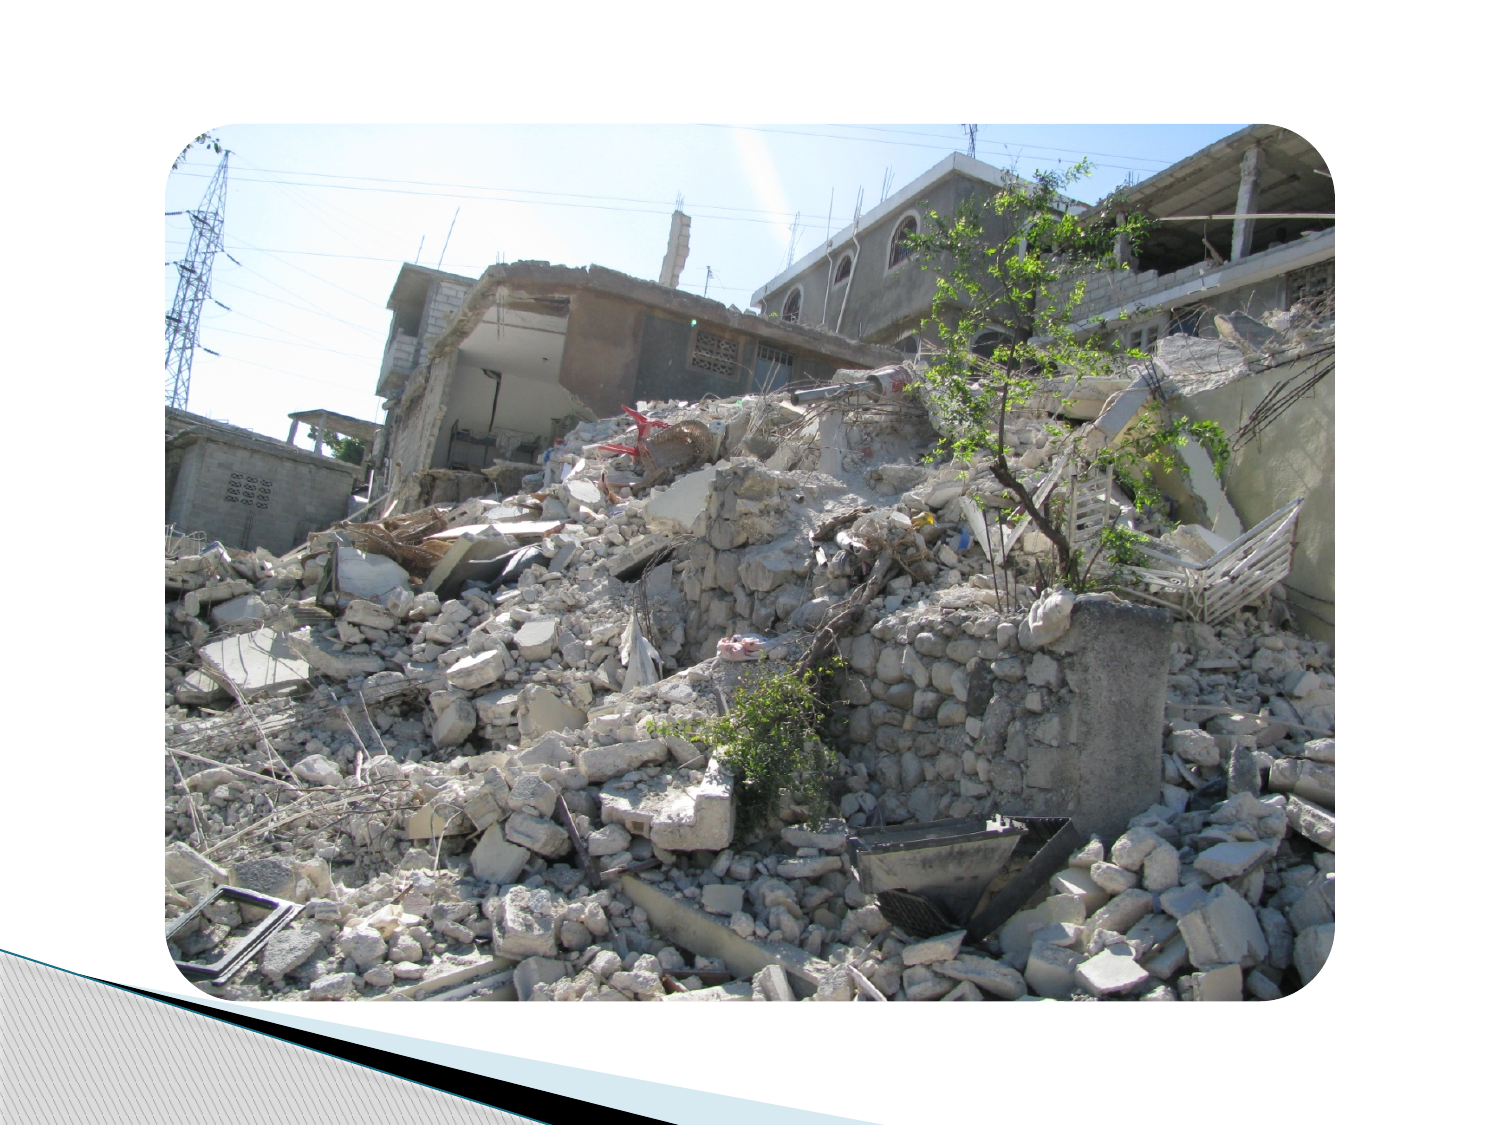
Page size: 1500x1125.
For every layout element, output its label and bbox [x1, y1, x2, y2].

picture [164, 123, 1336, 1002]
